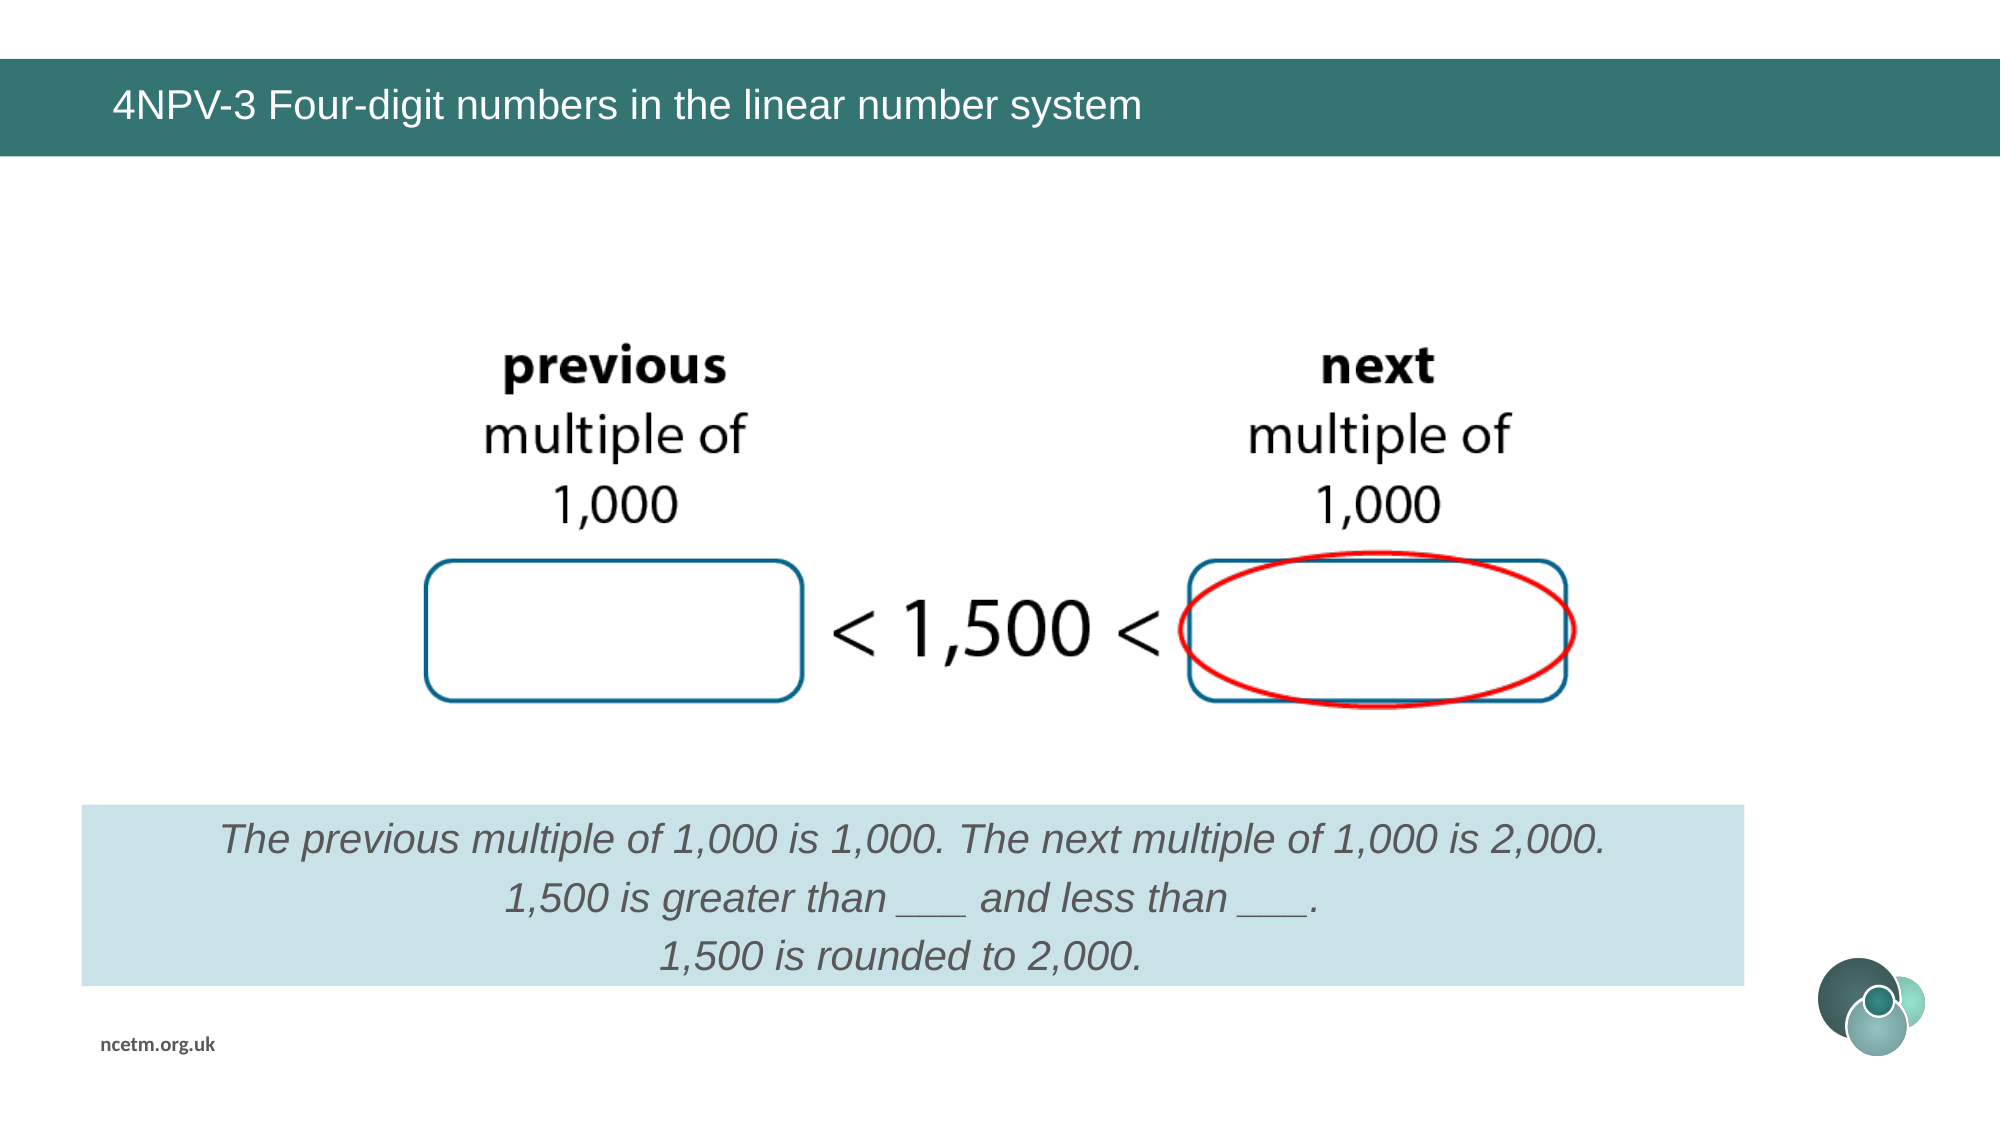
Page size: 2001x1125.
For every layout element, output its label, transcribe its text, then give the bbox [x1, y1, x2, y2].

text_box The previous multiple of 1,000 is 1,000. The next multiple of 1,000 is 2,000. 1,500 is greater than ___ and less than ___. 1,500 is rounded to 2,000. [81, 804, 1745, 987]
picture [340, 333, 1644, 711]
title 4NPV-3 Four-digit numbers in the linear number system [97, 76, 1945, 147]
picture [1818, 958, 1925, 1056]
